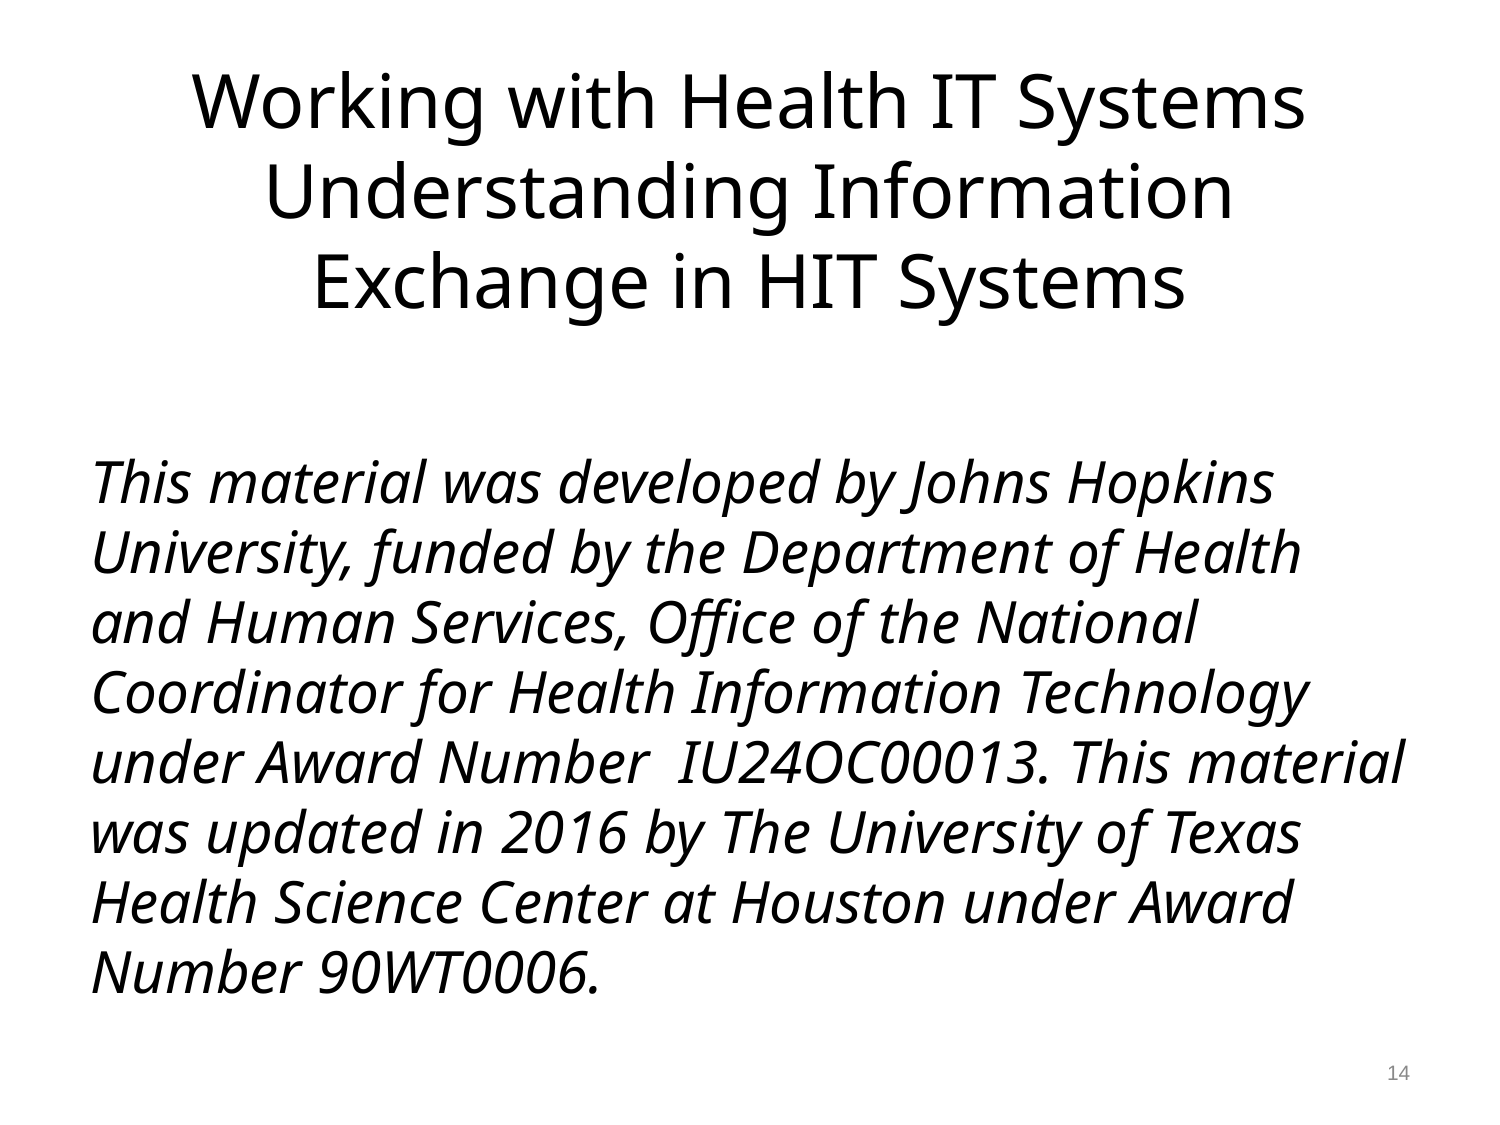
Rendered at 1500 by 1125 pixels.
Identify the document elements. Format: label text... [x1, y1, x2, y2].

slide_number 14 [1341, 1027, 1425, 1118]
list This material was developed by Johns Hopkins University, funded by the Department of Health and Human Services, Office of the National Coordinator for Health Information Technology under Award Number IU24OC00013. This material was updated in 2016 by The University of Texas Health Science Center at Houston under Award Number 90WT0006. [75, 370, 1425, 1013]
title Working with Health IT Systems Understanding Information Exchange in HIT Systems [75, 45, 1425, 332]
